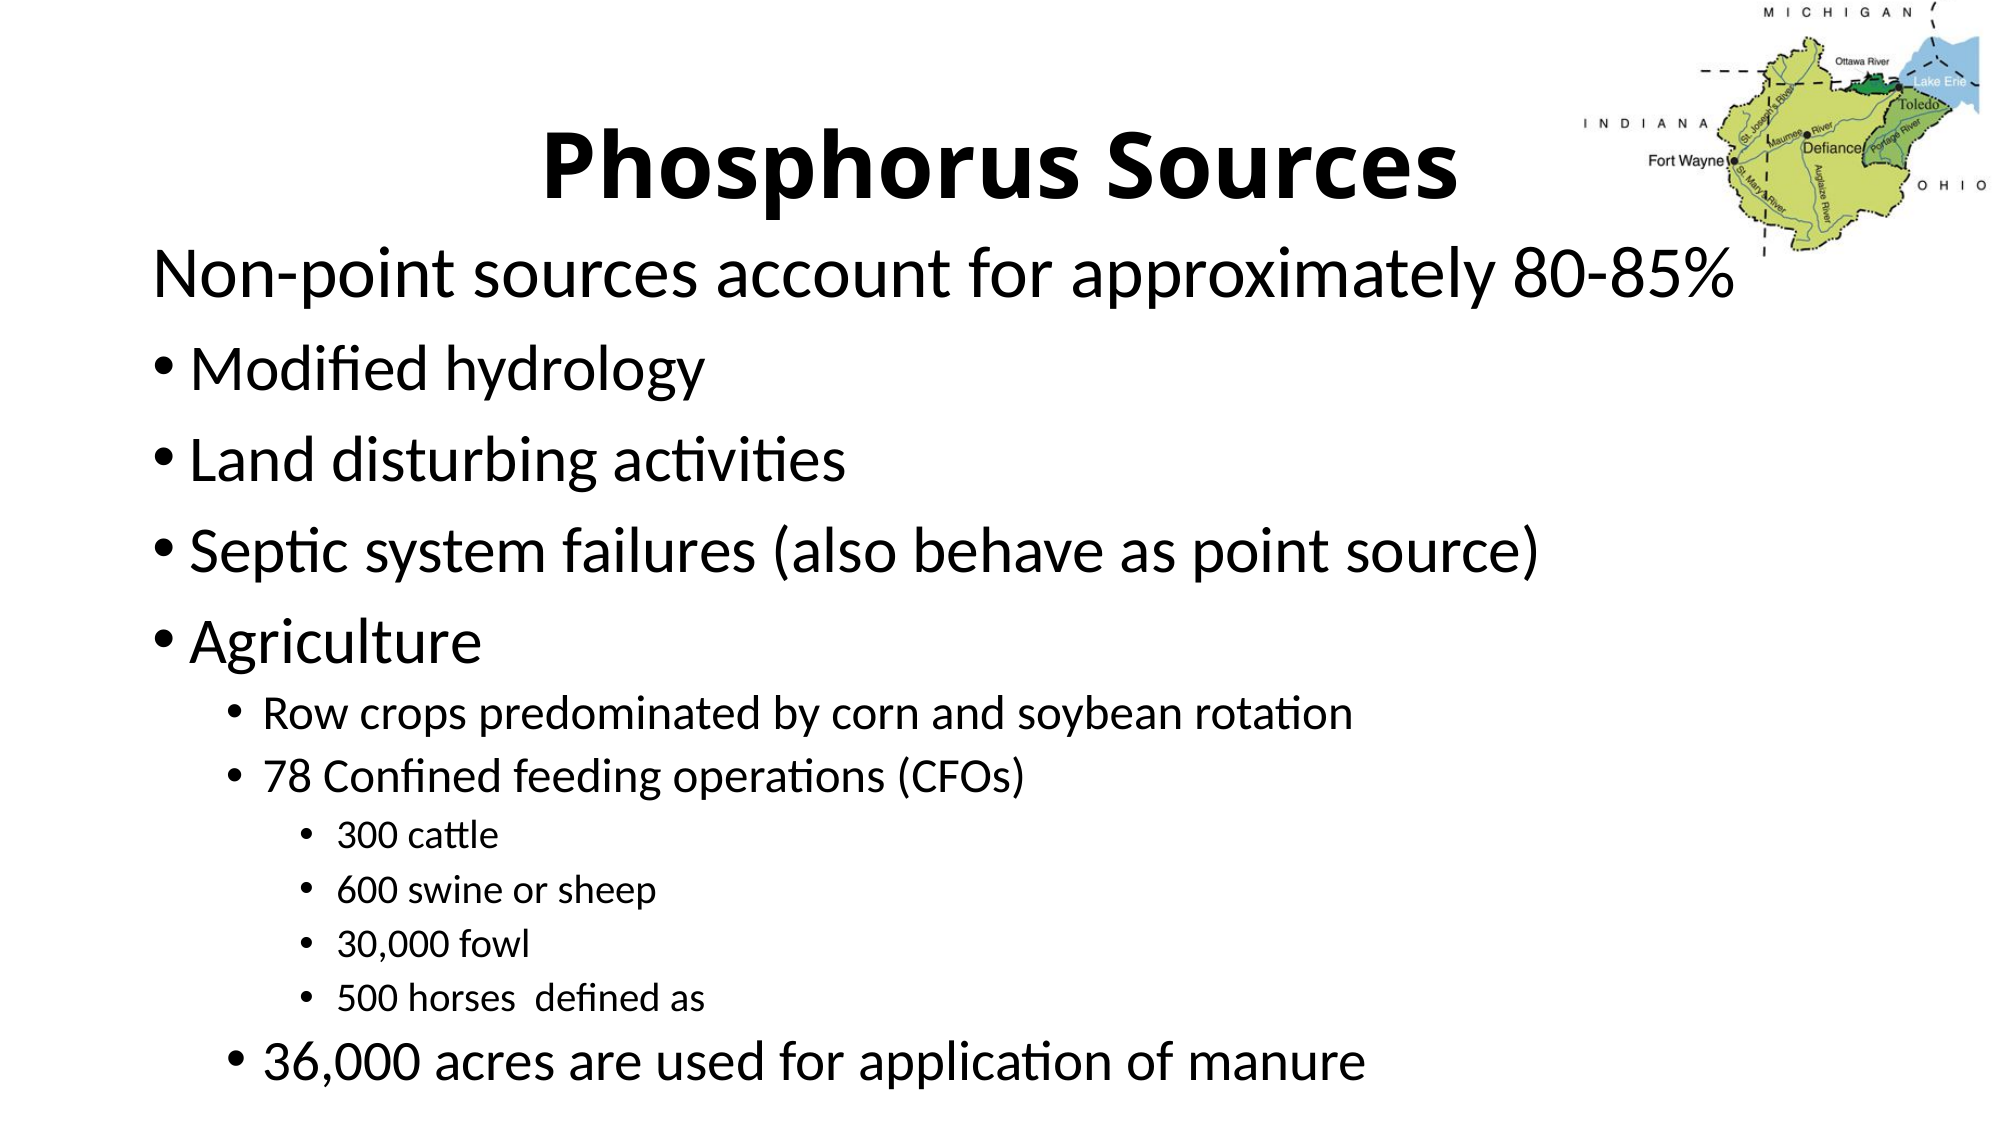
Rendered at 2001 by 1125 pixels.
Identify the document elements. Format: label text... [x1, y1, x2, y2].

picture [1566, 0, 2000, 257]
title Phosphorus Sources [137, 59, 1566, 226]
list Non-point sources account for approximately 80-85% Modified hydrology Land disturbing activities Septic system failures (also behave as point source) Agriculture Row crops predominated by corn and soybean rotation 78 Confined feeding operations (CFOs) 300 cattle 600 swine or sheep 30,000 fowl 500 horses defined as 36,000 acres are used for application of manure [137, 226, 1863, 1103]
